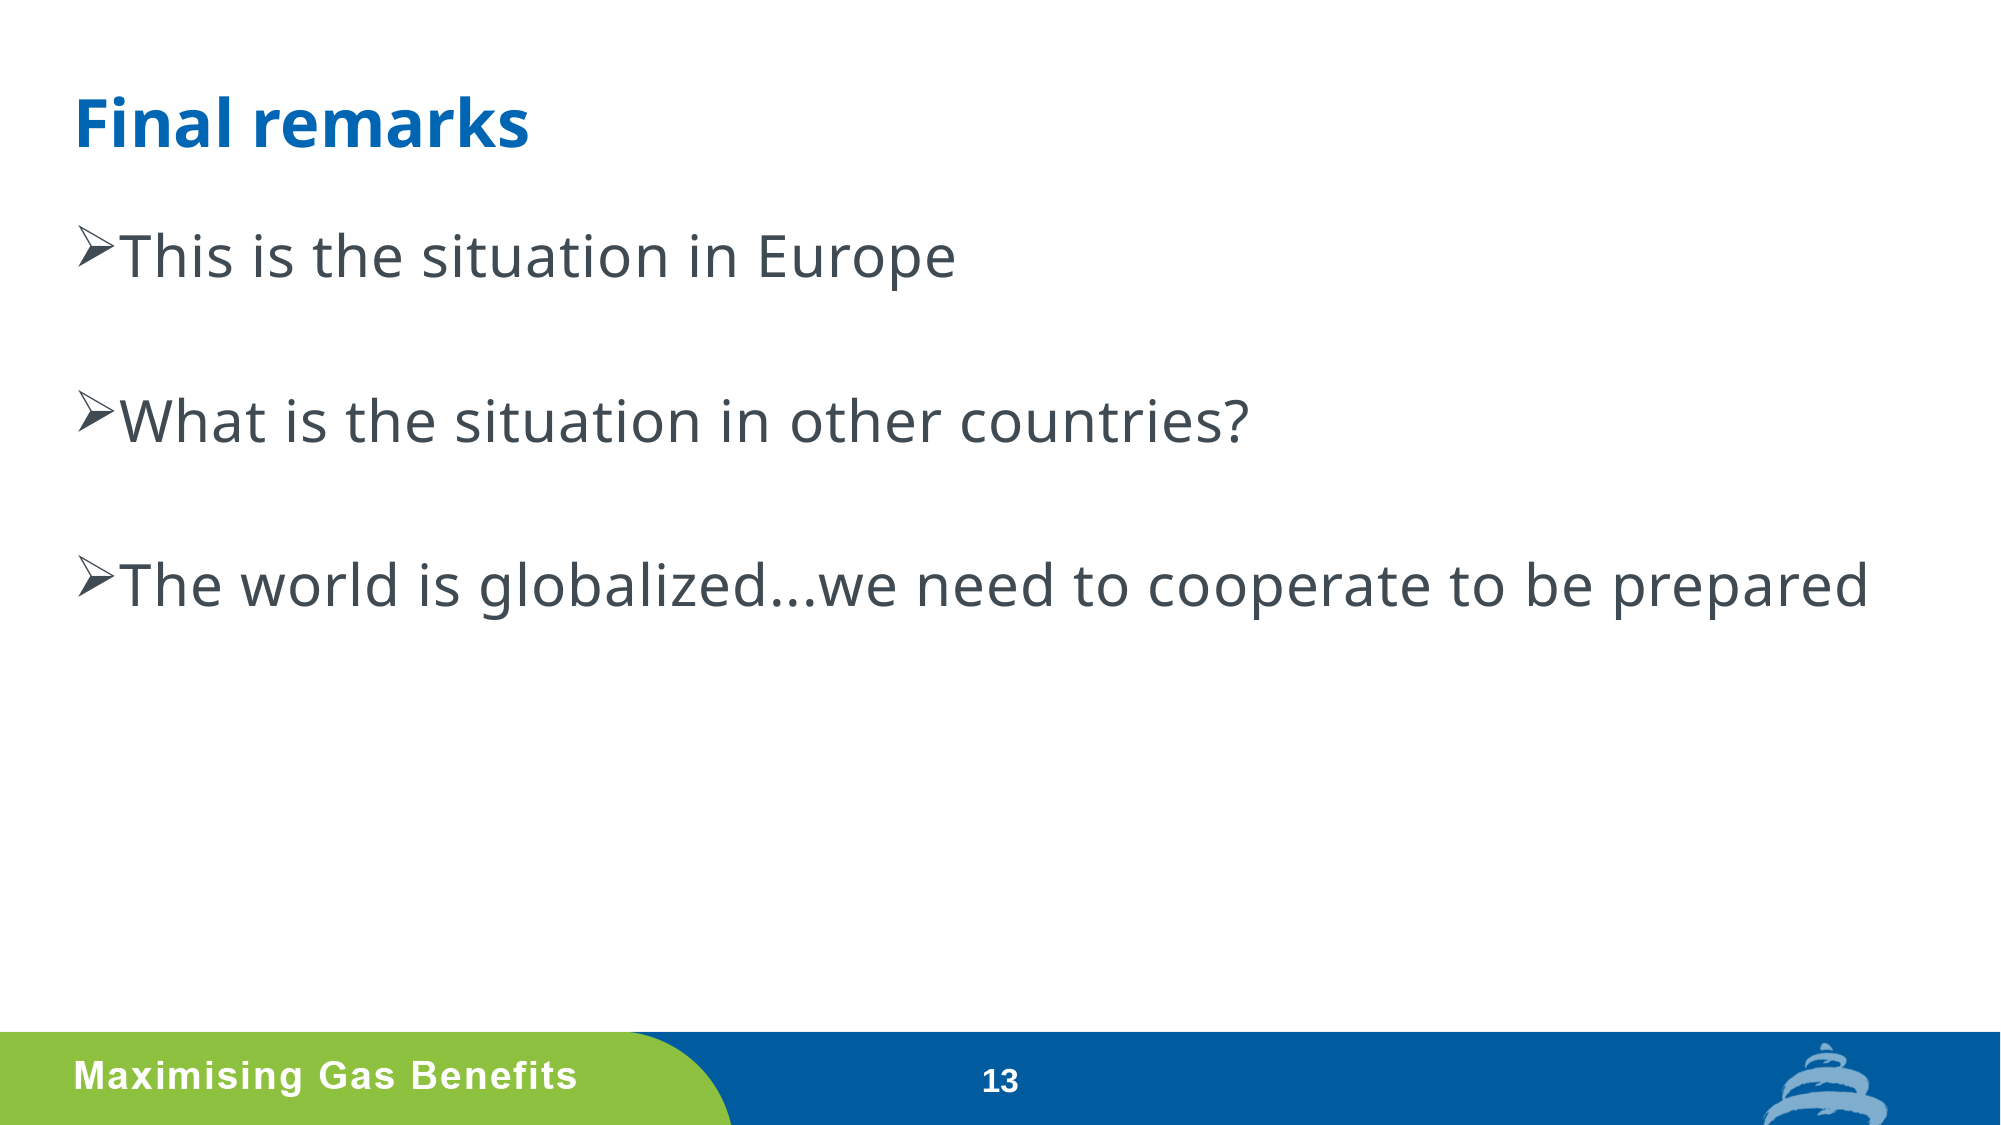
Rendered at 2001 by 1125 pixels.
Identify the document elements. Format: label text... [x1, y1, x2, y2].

list This is the situation in Europe What is the situation in other countries? The world is globalized...we need to cooperate to be prepared [58, 178, 1966, 1031]
title Final remarks [58, 63, 1938, 179]
slide_number 13 [822, 1052, 1179, 1104]
picture [0, 0, 2001, 1125]
